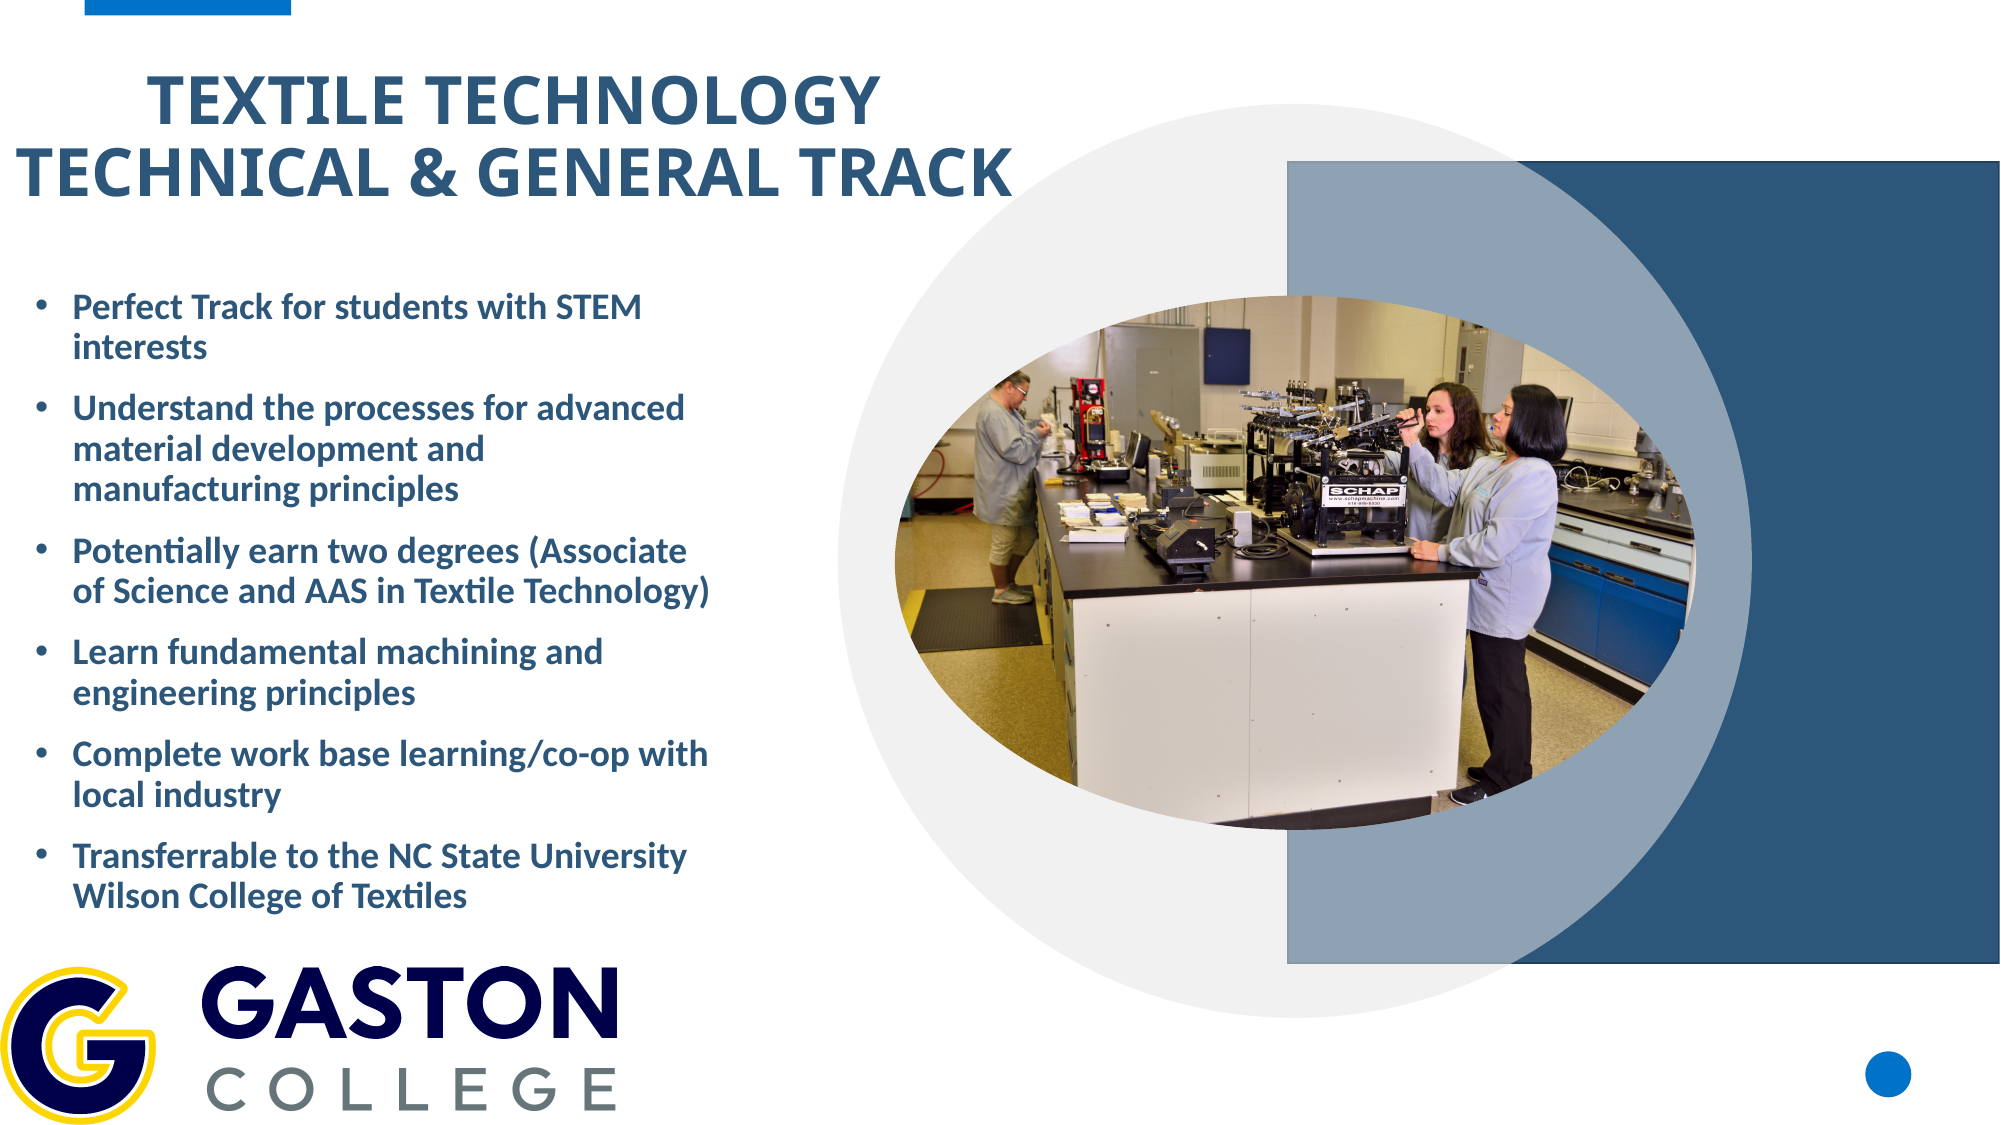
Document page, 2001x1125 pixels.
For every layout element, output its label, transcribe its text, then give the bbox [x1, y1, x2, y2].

list Perfect Track for students with STEM interests Understand the processes for advanced material development and manufacturing principles Potentially earn two degrees (Associate of Science and AAS in Textile Technology) Learn fundamental machining and engineering principles Complete work base learning/co-op with local industry Transferrable to the NC State University Wilson College of Textiles [35, 248, 717, 920]
picture [894, 295, 1697, 830]
picture [0, 966, 617, 1125]
title Textile Technology Technical & General Track [0, 30, 1029, 248]
